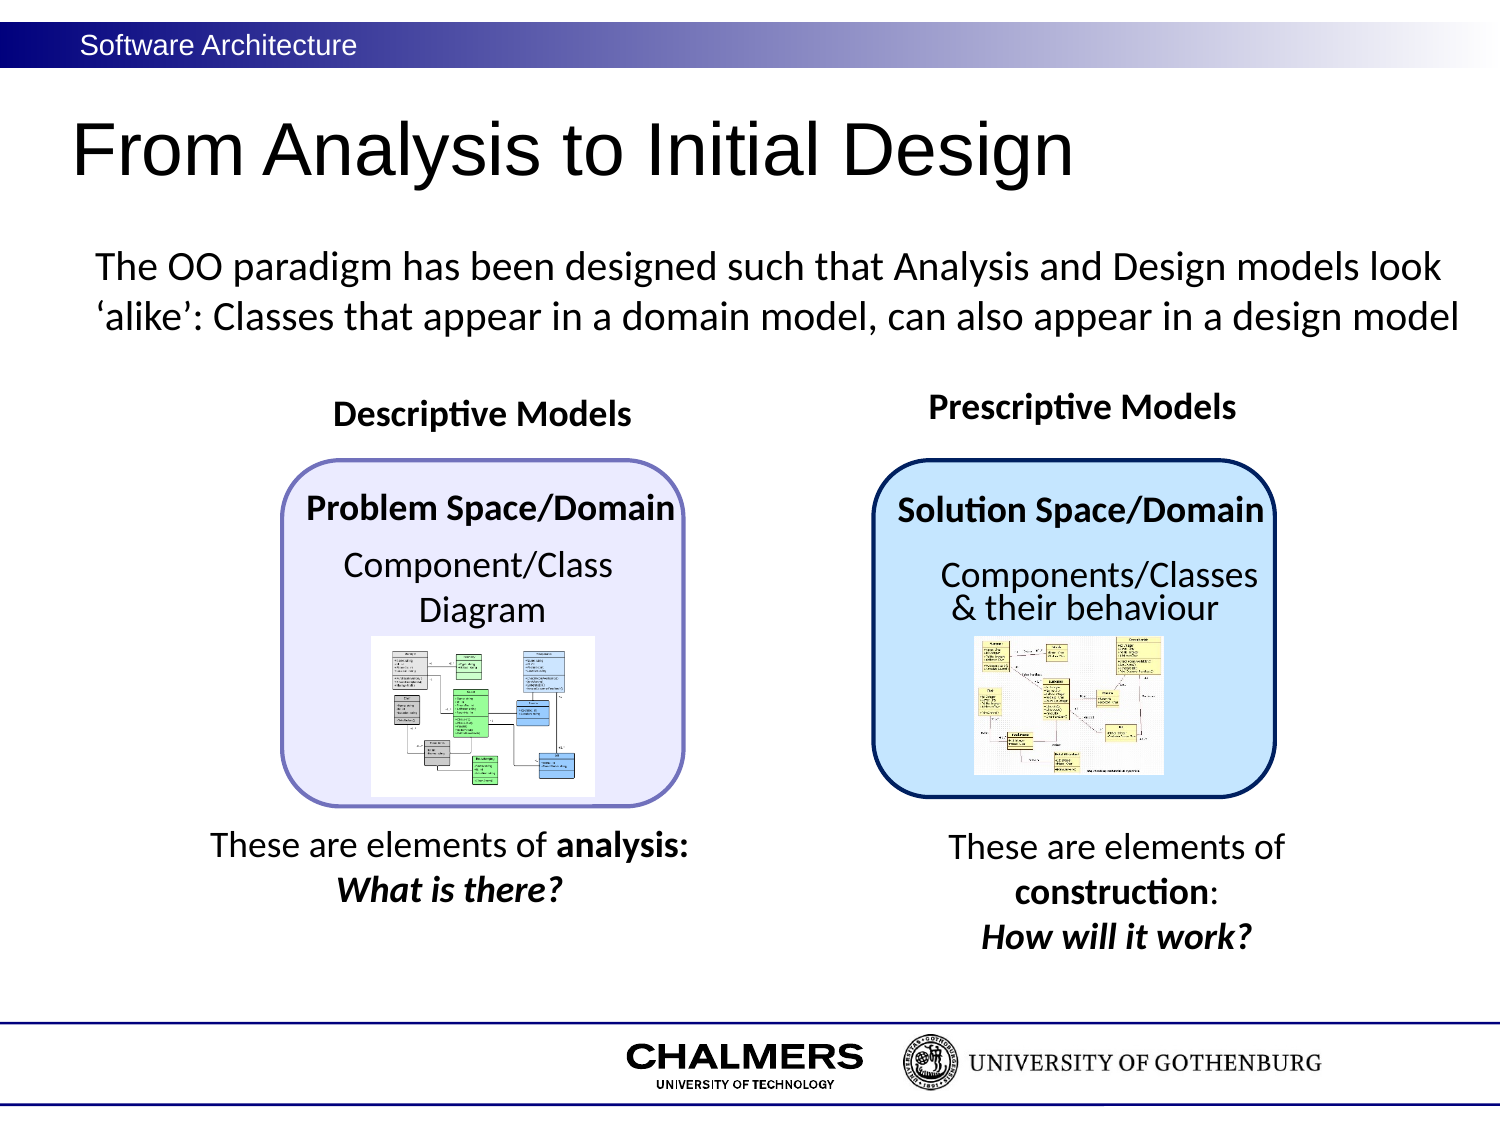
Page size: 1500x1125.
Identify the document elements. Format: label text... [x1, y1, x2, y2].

picture [371, 636, 595, 798]
text_box [280, 483, 686, 809]
text_box & their behaviour [936, 575, 1247, 636]
picture [903, 1034, 1322, 1091]
text_box Problem Space/Domain [291, 476, 691, 536]
text_box Descriptive Models [294, 381, 671, 441]
title From Analysis to Initial Design [56, 85, 1460, 210]
text_box Components/Classes [926, 542, 1274, 603]
text_box These are elements of analysis: What is there? [165, 812, 735, 918]
text_box [886, 458, 1262, 477]
text_box Prescriptive Models [894, 374, 1271, 435]
picture [974, 636, 1164, 775]
text_box The OO paradigm has been designed such that Analysis and Design models look ‘alike’: Classes that appear in a domain model, can also appear in a design model [80, 231, 1500, 347]
text_box These are elements of construction: How will it work? [841, 814, 1393, 965]
text_box [871, 482, 1277, 800]
text_box [297, 458, 669, 476]
text_box Solution Space/Domain [882, 477, 1280, 538]
text_box Component/Class Diagram [328, 533, 637, 638]
